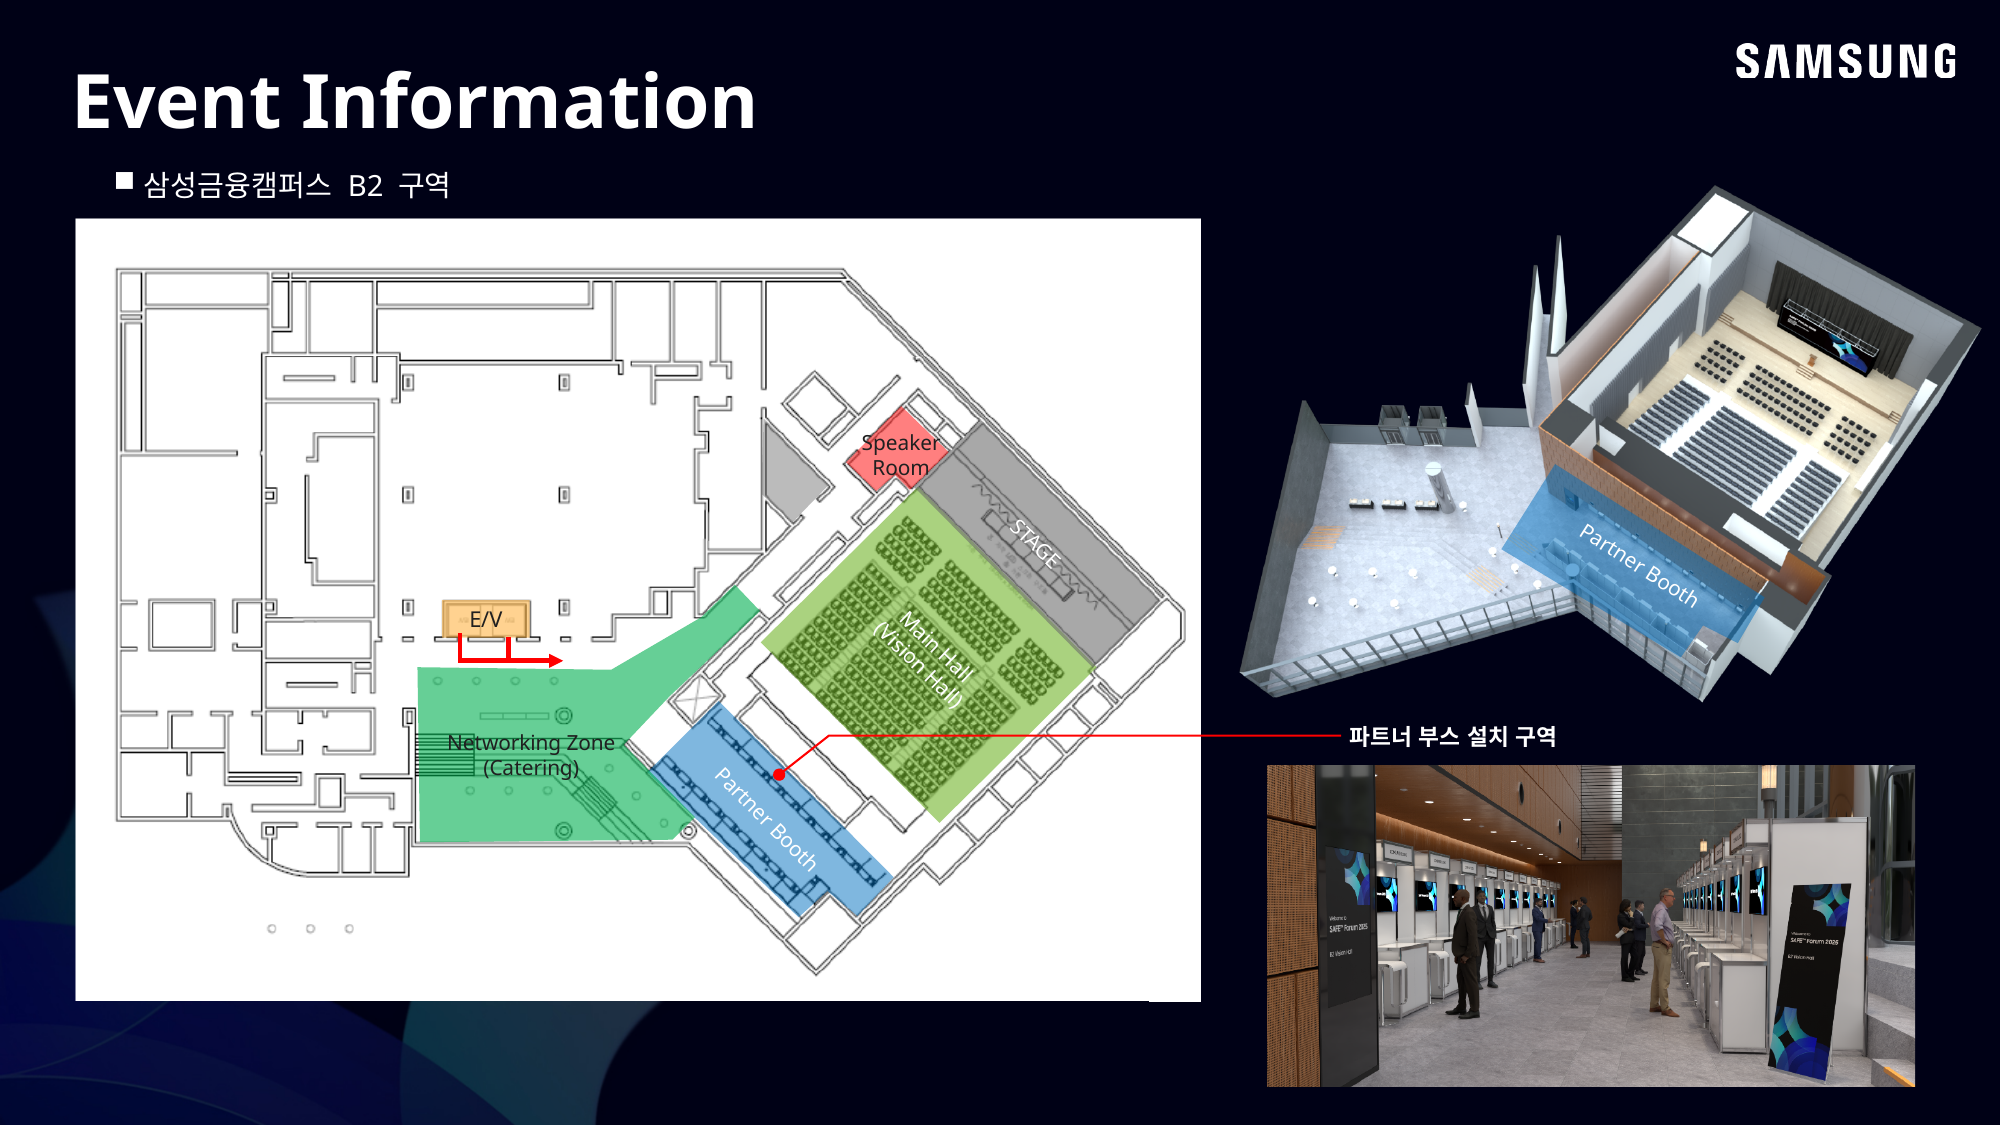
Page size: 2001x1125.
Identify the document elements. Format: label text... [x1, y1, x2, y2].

text_box 파트너 부스 설치 구역 [1334, 739, 1592, 758]
text_box 삼성금융캠퍼스 B2 구역 [111, 164, 606, 203]
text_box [74, 218, 1200, 1001]
text_box Event Information [56, 46, 1648, 165]
picture [0, 0, 2000, 1125]
text_box [1200, 739, 1293, 746]
